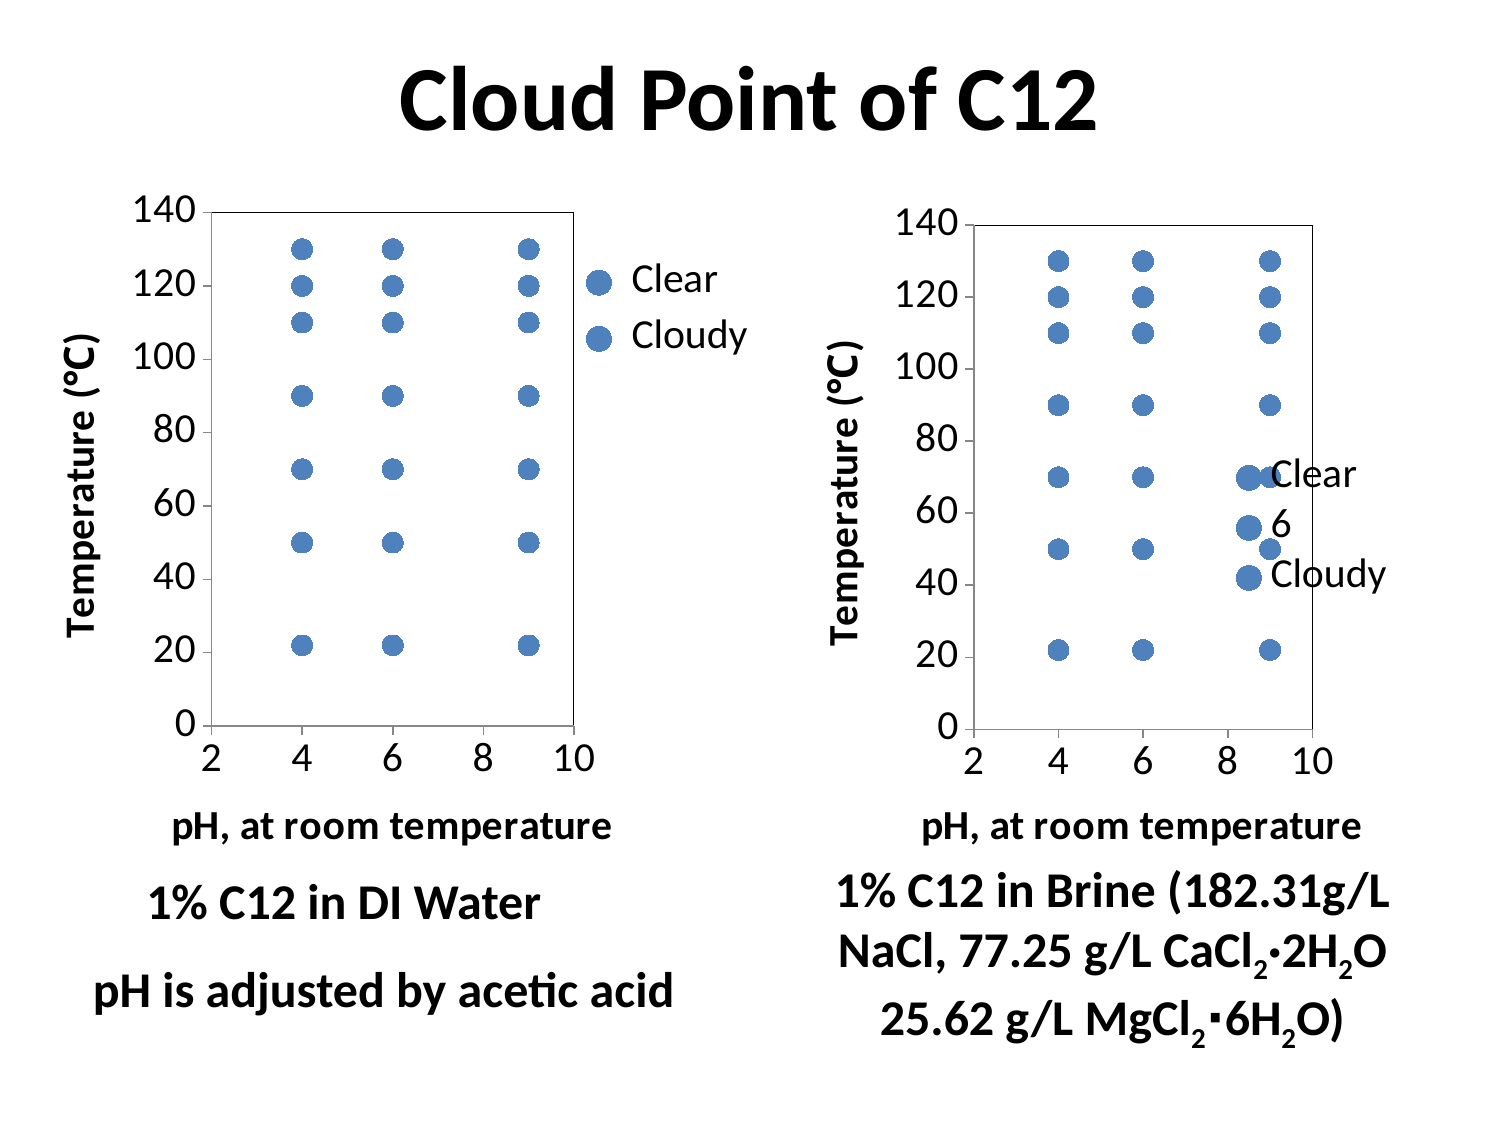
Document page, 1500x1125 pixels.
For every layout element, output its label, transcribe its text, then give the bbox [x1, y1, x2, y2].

text_box 1% C12 in DI Water [99, 872, 588, 938]
text_box 1% C12 in Brine (182.31g/L NaCl, 77.25 g/L CaCl2·2H2O 25.62 g/L MgCl2∙6H2O) [774, 849, 1450, 1062]
title Cloud Point of C12 [75, 0, 1425, 188]
chart [49, 187, 1413, 863]
text_box pH is adjusted by acetic acid [78, 949, 690, 1025]
